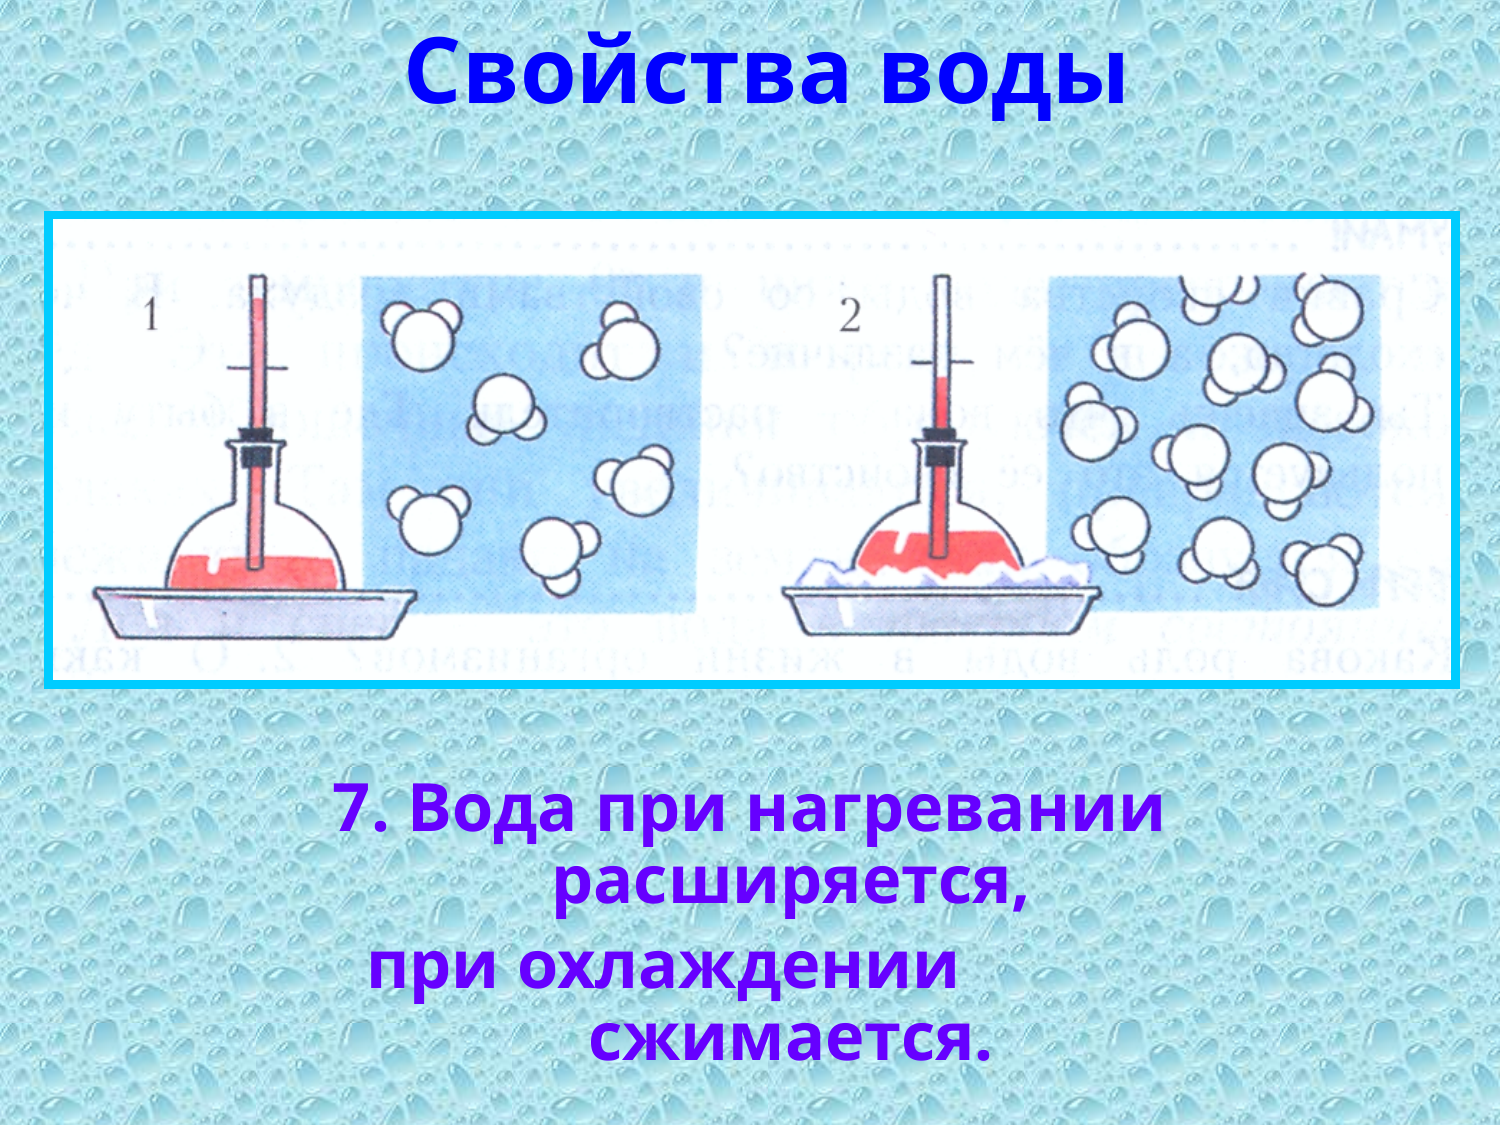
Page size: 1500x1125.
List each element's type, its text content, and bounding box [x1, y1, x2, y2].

text_box 7. Вода при нагревании расширяется, при охлаждении сжимается. [194, 766, 1306, 1083]
picture [0, 0, 1500, 1125]
text_box Свойства воды [277, 0, 1258, 134]
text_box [52, 219, 1452, 680]
